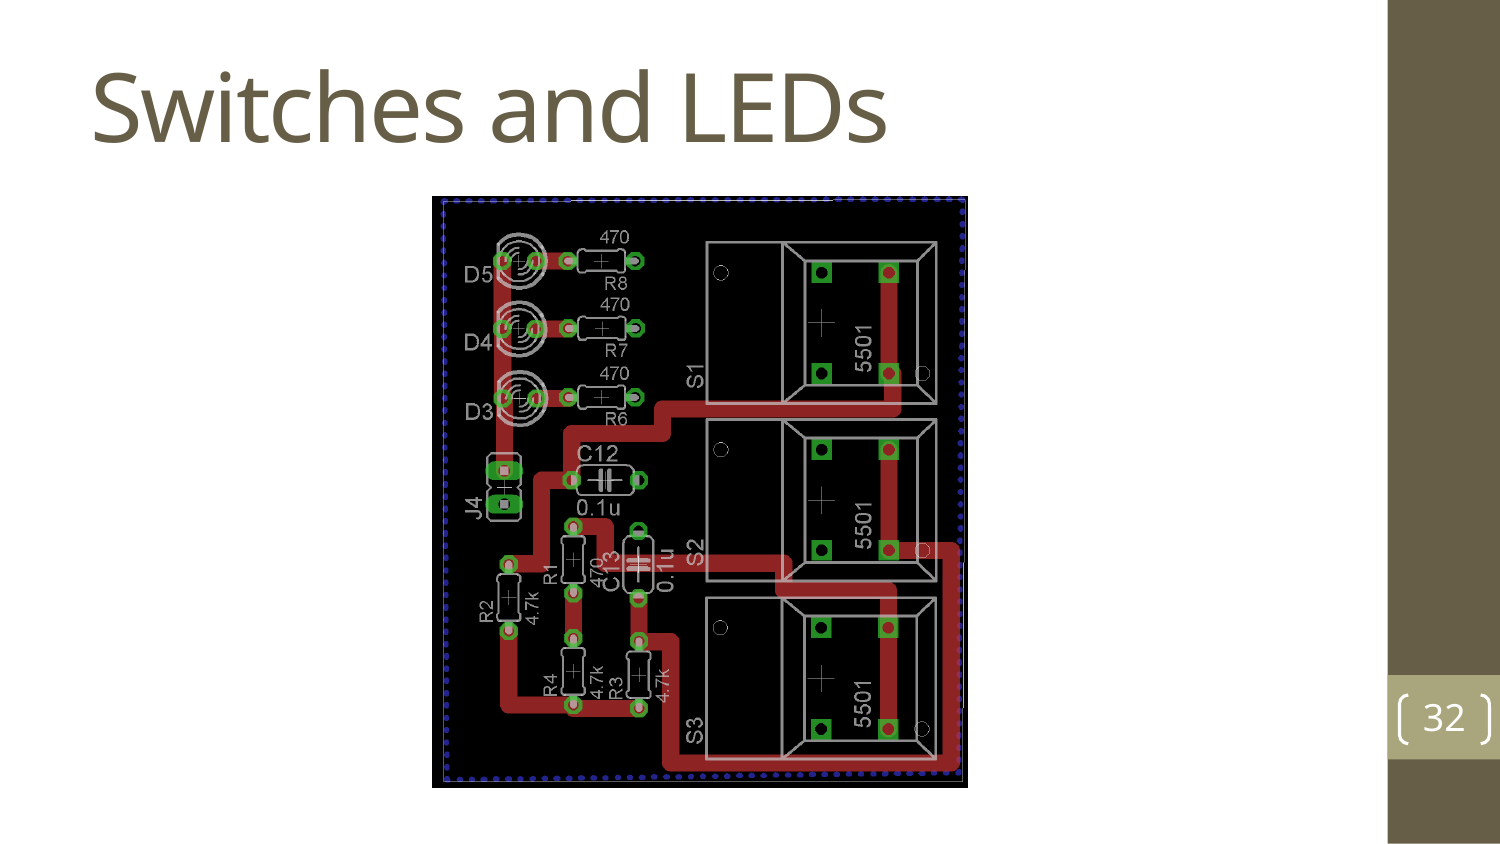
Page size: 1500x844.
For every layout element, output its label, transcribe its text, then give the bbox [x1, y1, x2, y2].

slide_number 32 [1397, 693, 1492, 746]
title Switches and LEDs [75, 33, 1325, 175]
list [432, 196, 968, 788]
